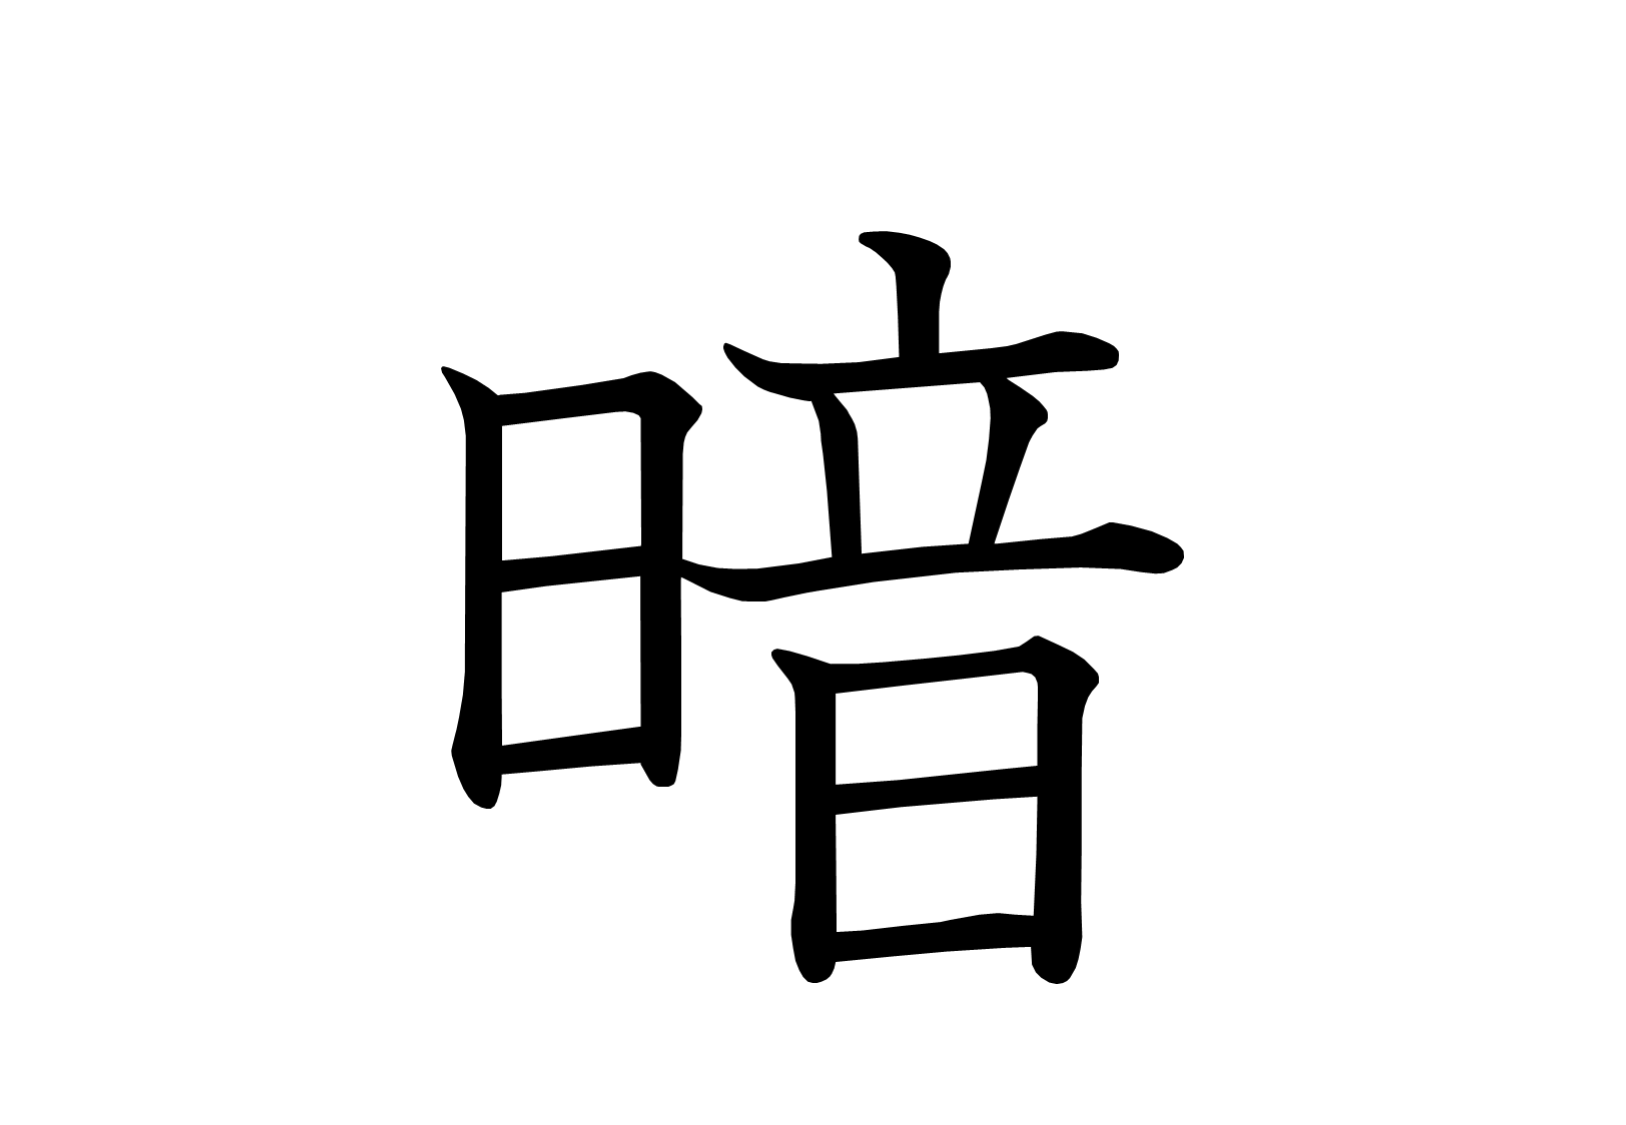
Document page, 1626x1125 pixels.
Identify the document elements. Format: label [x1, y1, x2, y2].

picture [441, 231, 1184, 985]
